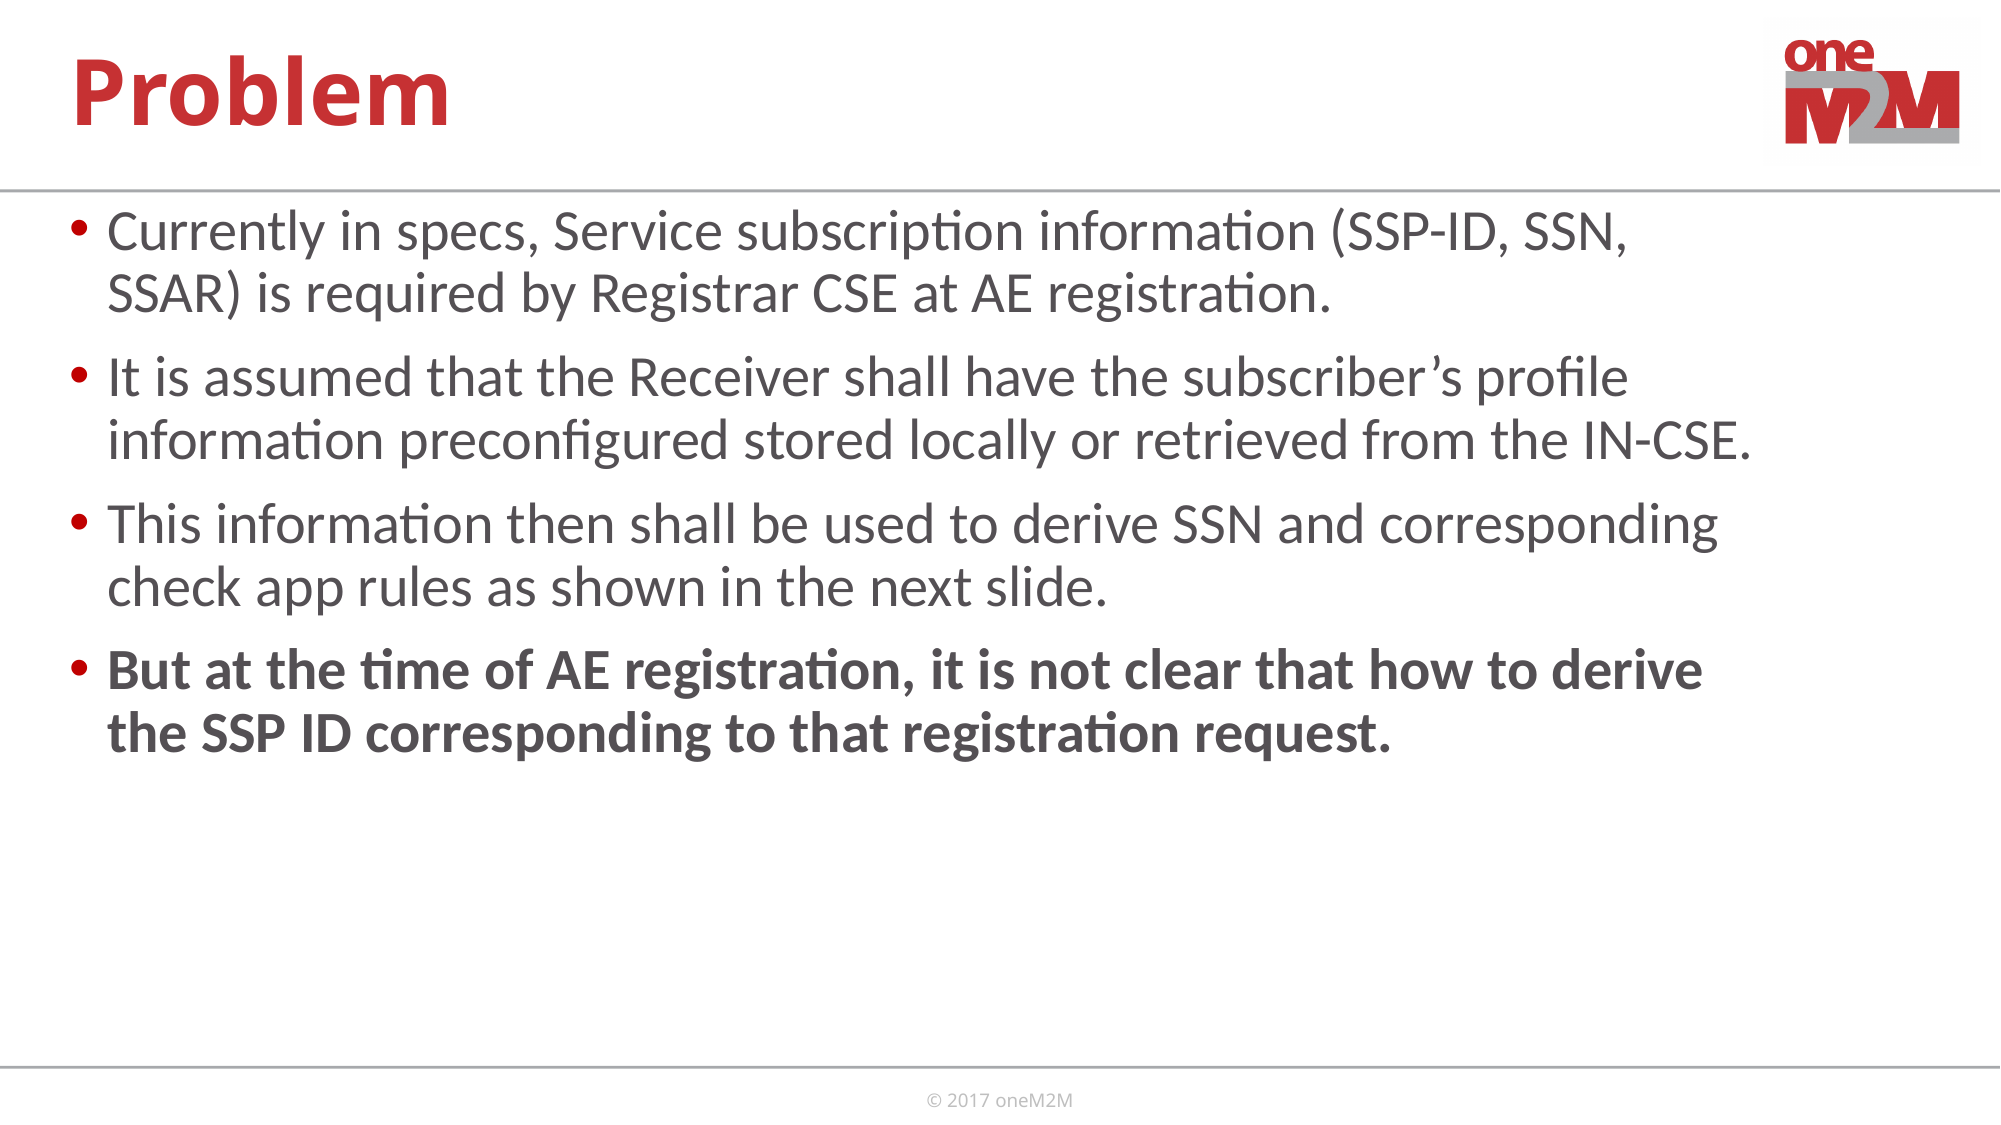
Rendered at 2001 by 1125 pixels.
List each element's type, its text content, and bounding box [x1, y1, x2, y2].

text_box Currently in specs, Service subscription information (SSP-ID, SSN, SSAR) is required by Registrar CSE at AE registration. It is assumed that the Receiver shall have the subscriber’s profile information preconfigured stored locally or retrieved from the IN-CSE. This information then shall be used to derive SSN and corresponding check app rules as shown in the next slide. But at the time of AE registration, it is not clear that how to derive the SSP ID corresponding to that registration request. [54, 192, 1780, 955]
picture [1763, 17, 1981, 166]
text_box Problem [54, 0, 1343, 192]
